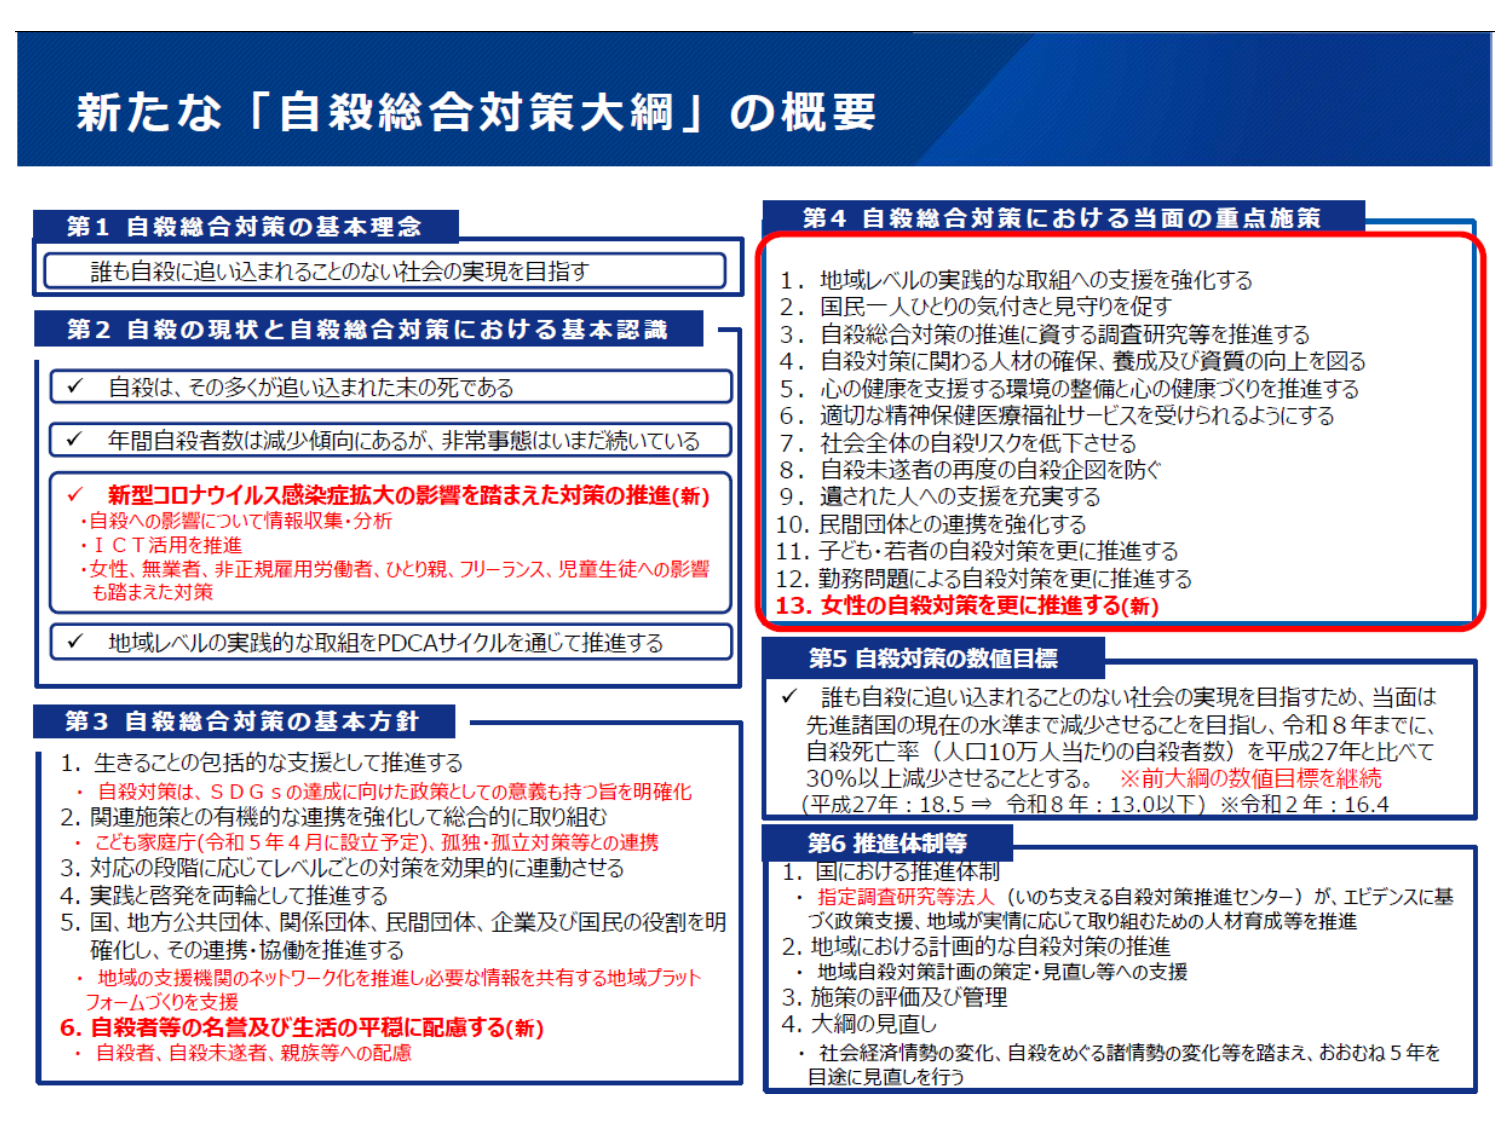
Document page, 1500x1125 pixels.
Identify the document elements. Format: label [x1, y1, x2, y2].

text_box [14, 30, 1495, 1095]
